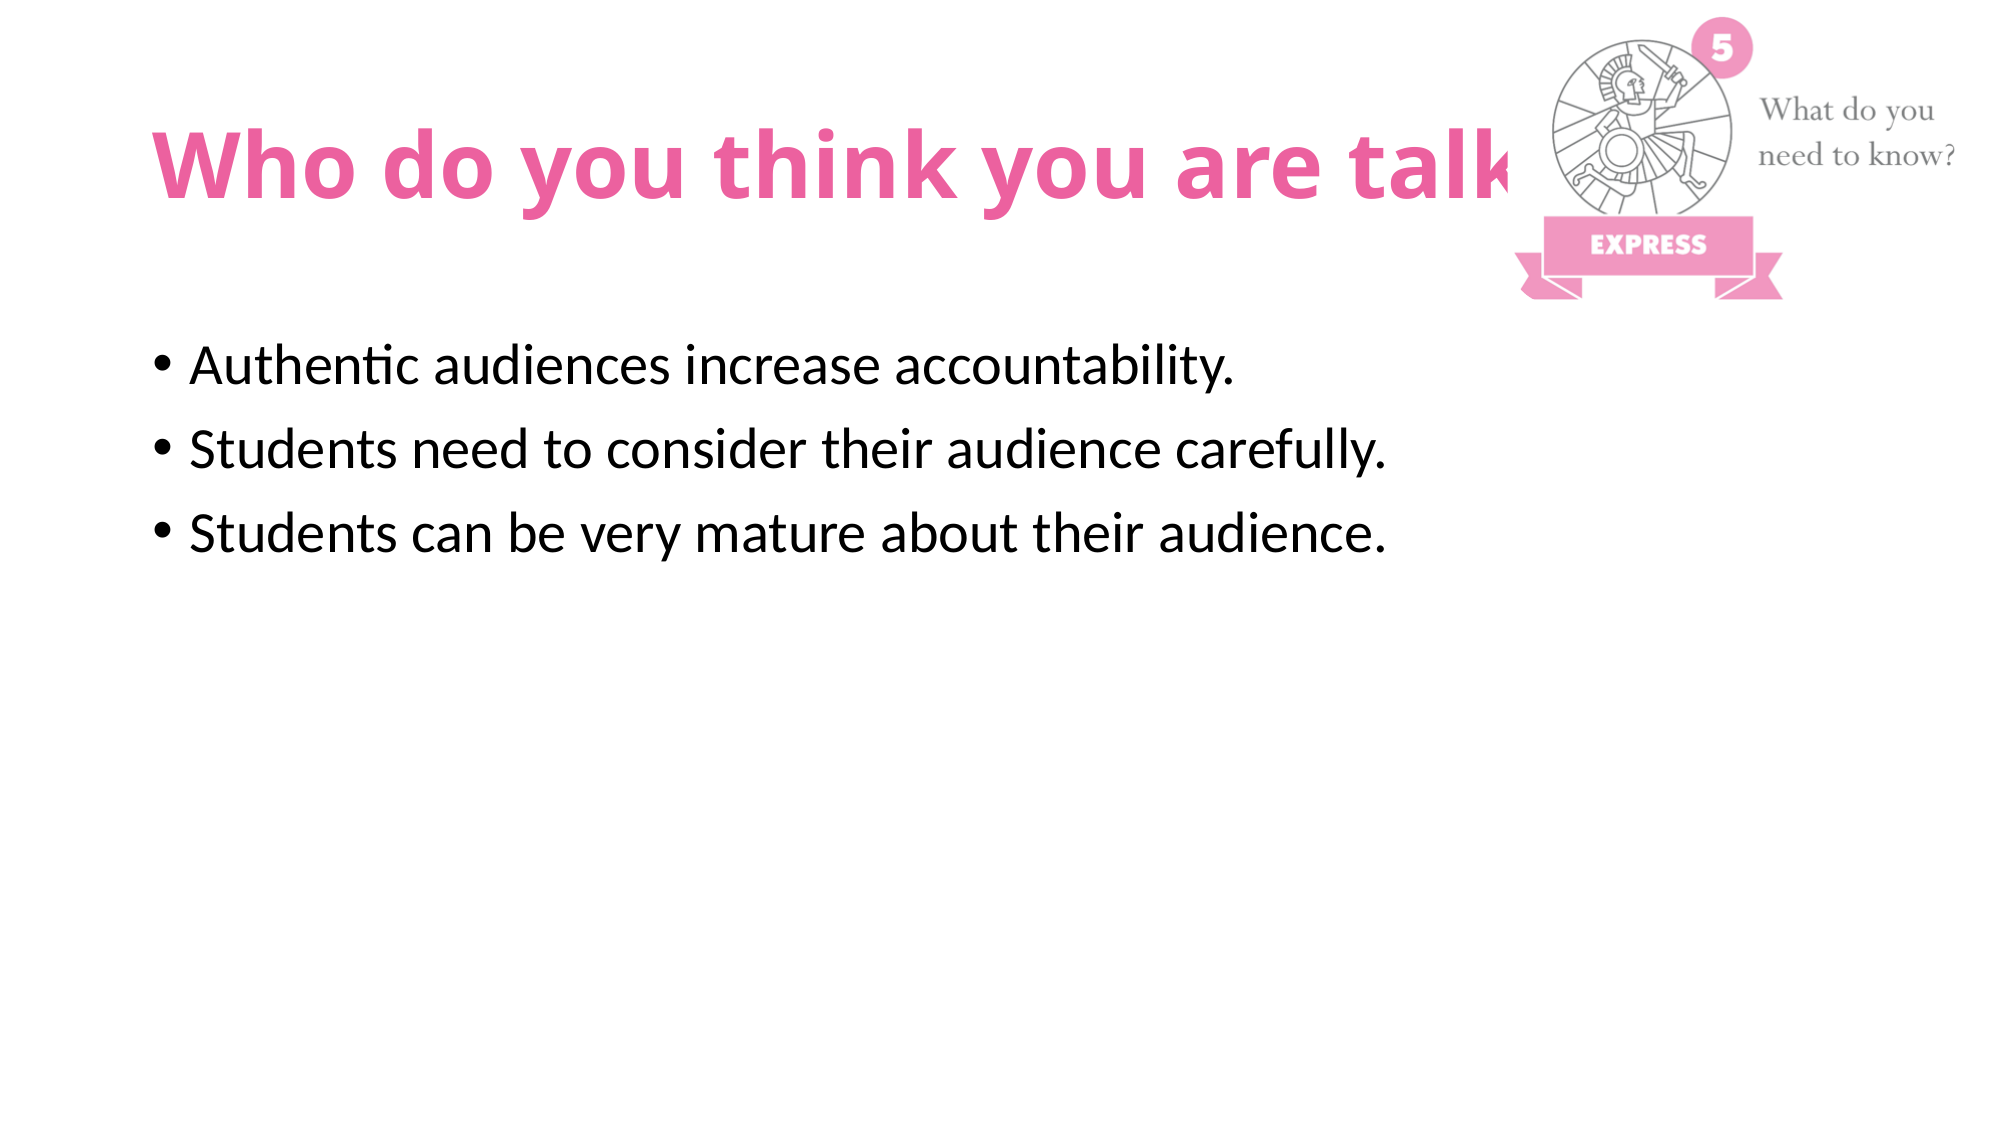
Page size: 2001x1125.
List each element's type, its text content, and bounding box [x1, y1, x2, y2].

title Who do you think you are talking to? [137, 59, 1507, 278]
list Authentic audiences increase accountability. Students need to consider their audience carefully. Students can be very mature about their audience. [137, 327, 1863, 977]
picture [1507, 9, 1978, 306]
